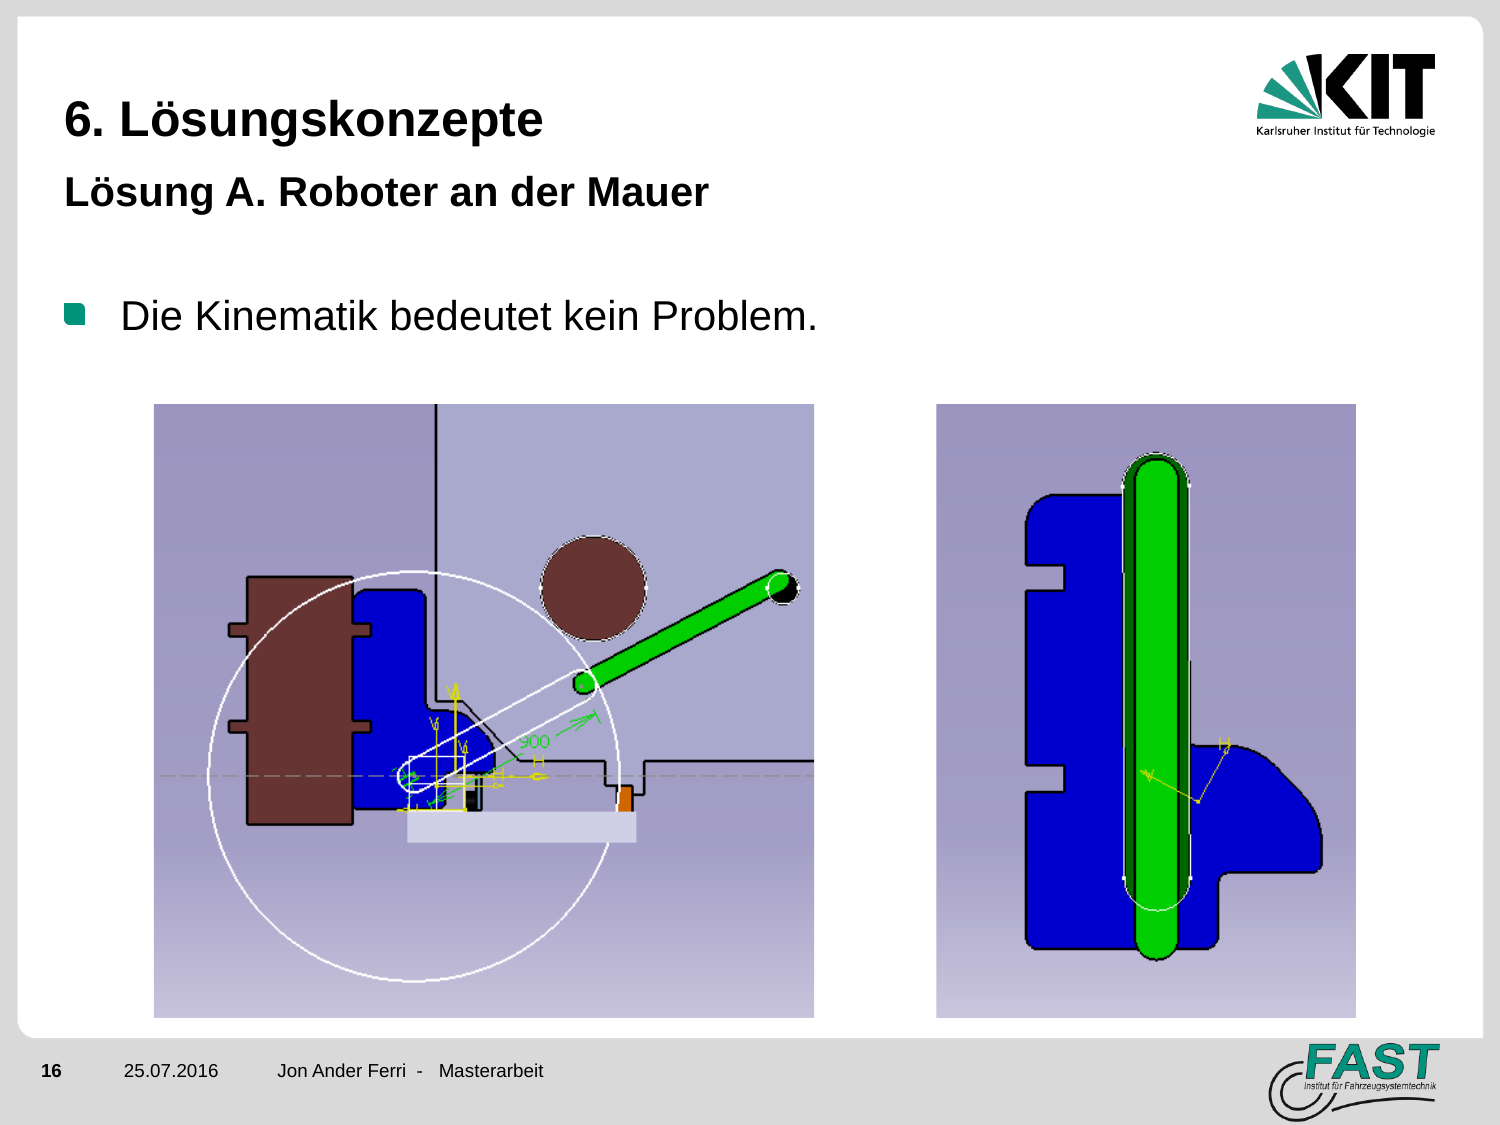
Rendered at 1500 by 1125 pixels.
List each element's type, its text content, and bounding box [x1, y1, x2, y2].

title 6. Lösungskonzepte [63, 54, 1222, 146]
picture [0, 0, 1500, 1125]
picture [153, 403, 815, 1018]
list Lösung A. Roboter an der Mauer [63, 146, 1410, 991]
picture [64, 303, 85, 325]
text_box Die Kinematik bedeutet kein Problem. [64, 288, 1234, 1125]
